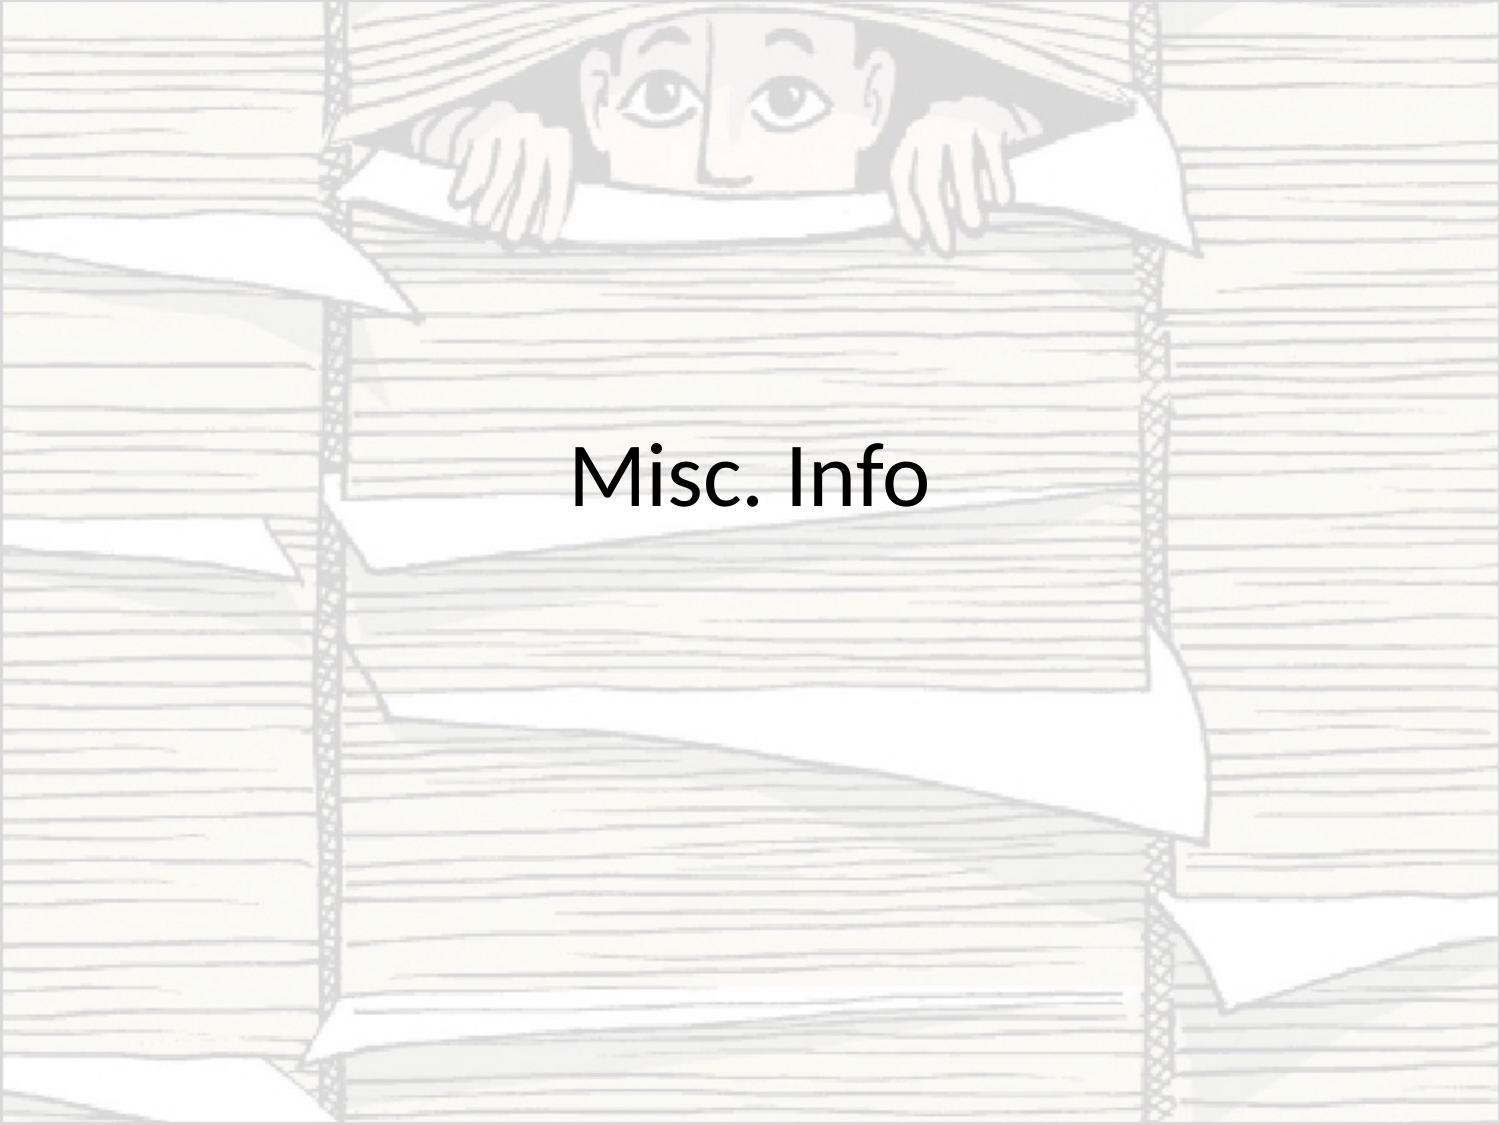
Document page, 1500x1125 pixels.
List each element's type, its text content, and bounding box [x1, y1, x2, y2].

title Misc. Info [112, 349, 1388, 591]
picture [0, 0, 1500, 1125]
